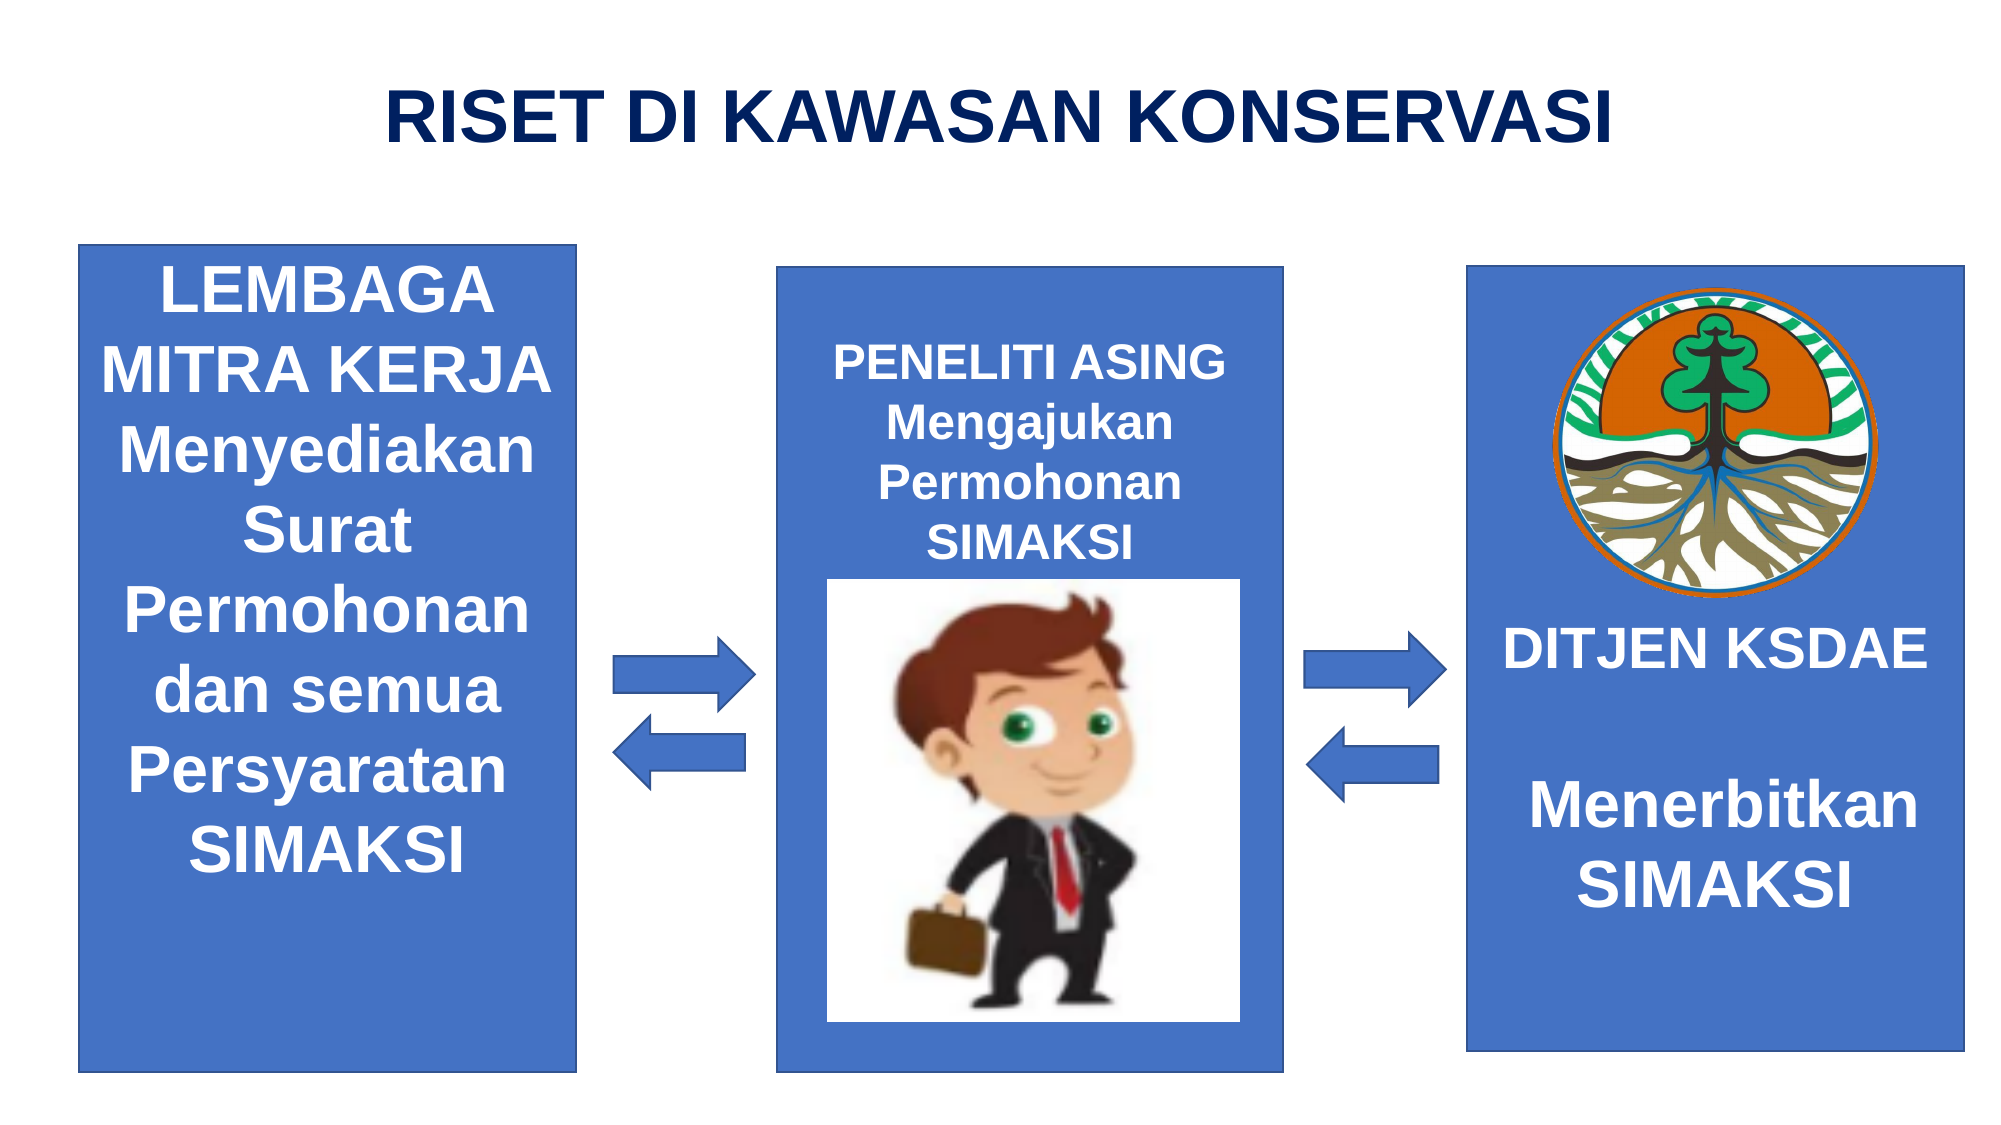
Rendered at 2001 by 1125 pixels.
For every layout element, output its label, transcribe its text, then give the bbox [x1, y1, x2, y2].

text_box LEMBAGA MITRA KERJA Menyediakan Surat Permohonan dan semua Persyaratan SIMAKSI [78, 244, 577, 1073]
text_box PENELITI ASING Mengajukan Permohonan SIMAKSI [776, 266, 1284, 1073]
picture [827, 579, 1240, 1022]
text_box [1303, 630, 1448, 709]
picture [1551, 282, 1880, 610]
text_box DITJEN KSDAE Menerbitkan SIMAKSI [1466, 265, 1965, 1052]
text_box [612, 635, 757, 714]
text_box [612, 713, 746, 792]
title RISET DI KAWASAN KONSERVASI [137, 59, 1863, 177]
text_box [1305, 725, 1440, 804]
